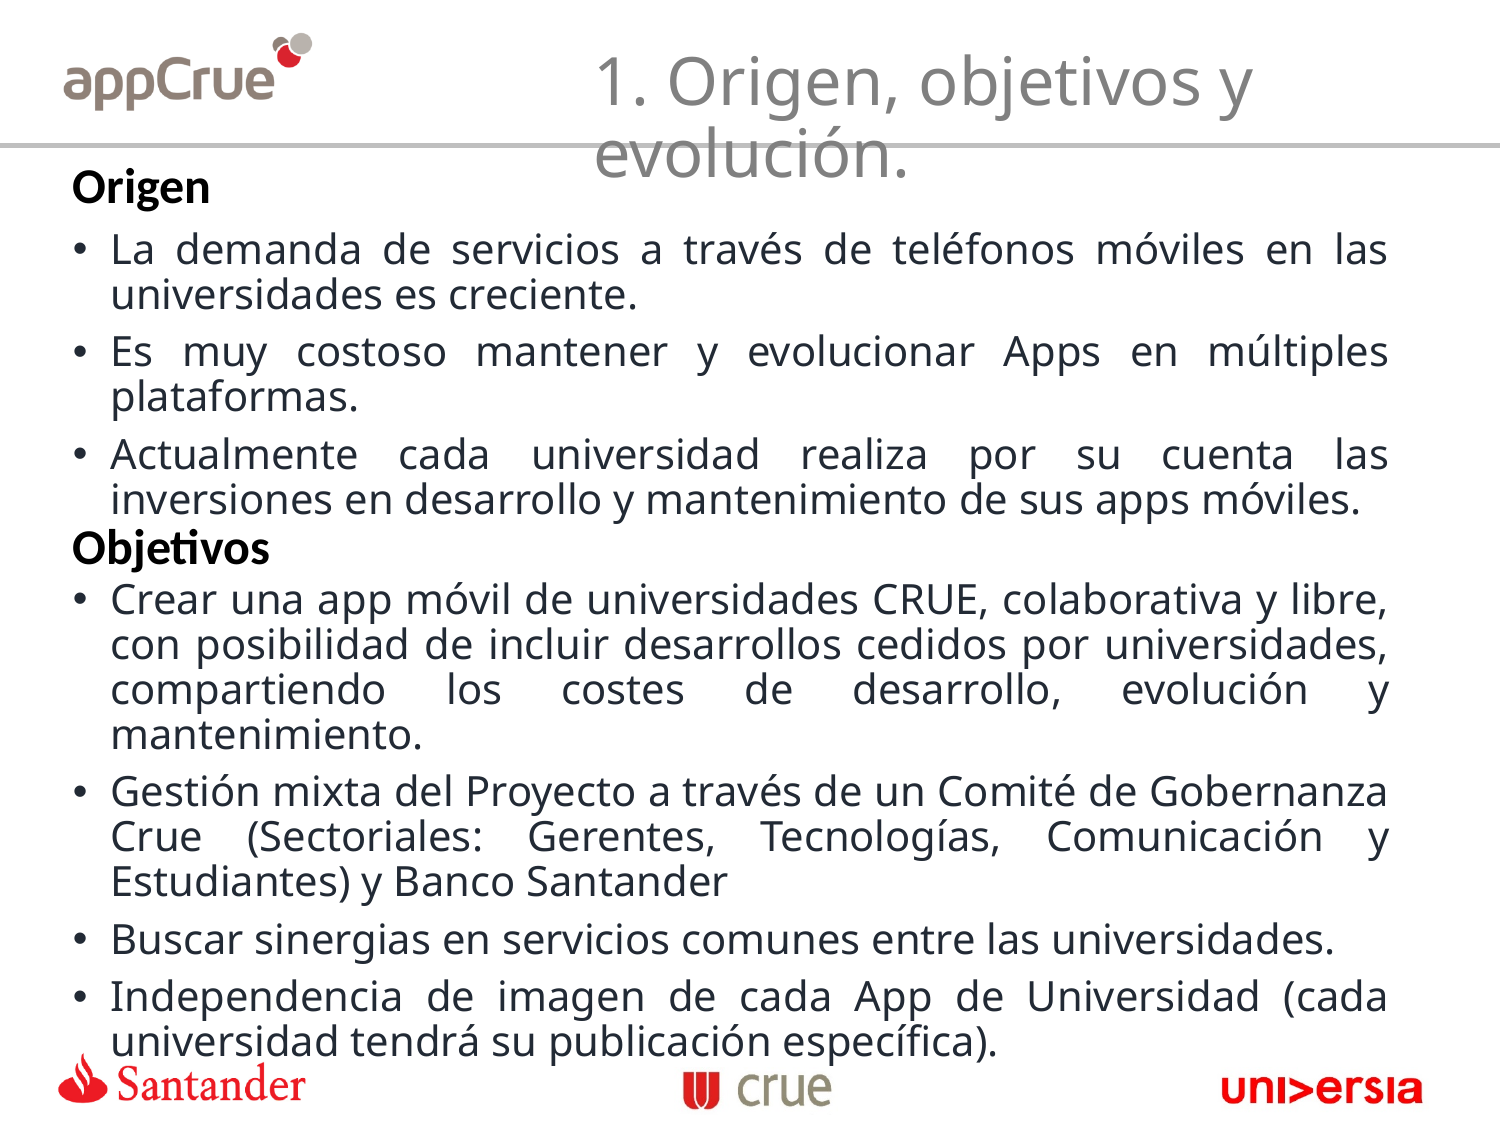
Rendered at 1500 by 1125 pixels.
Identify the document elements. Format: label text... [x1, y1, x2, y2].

picture [674, 1067, 857, 1115]
text_box Objetivos [58, 510, 1405, 571]
picture [1210, 1067, 1435, 1115]
list La demanda de servicios a través de teléfonos móviles en las universidades es creciente. Es muy costoso mantener y evolucionar Apps en múltiples plataformas. Actualmente cada universidad realiza por su cuenta las inversiones en desarrollo y mantenimiento de sus apps móviles. [58, 220, 1405, 495]
text_box Crear una app móvil de universidades CRUE, colaborativa y libre, con posibilidad de incluir desarrollos cedidos por universidades, compartiendo los costes de desarrollo, evolución y mantenimiento. Gestión mixta del Proyecto a través de un Comité de Gobernanza Crue (Sectoriales: Gerentes, Tecnologías, Comunicación y Estudiantes) y Banco Santander Buscar sinergias en servicios comunes entre las universidades. Independencia de imagen de cada App de Universidad (cada universidad tendrá su publicación específica). [58, 571, 1405, 1036]
list Origen [58, 149, 1405, 220]
picture [55, 1048, 307, 1107]
picture [55, 28, 315, 119]
text_box 1. Origen, objetivos y evolución. [578, 40, 1482, 141]
